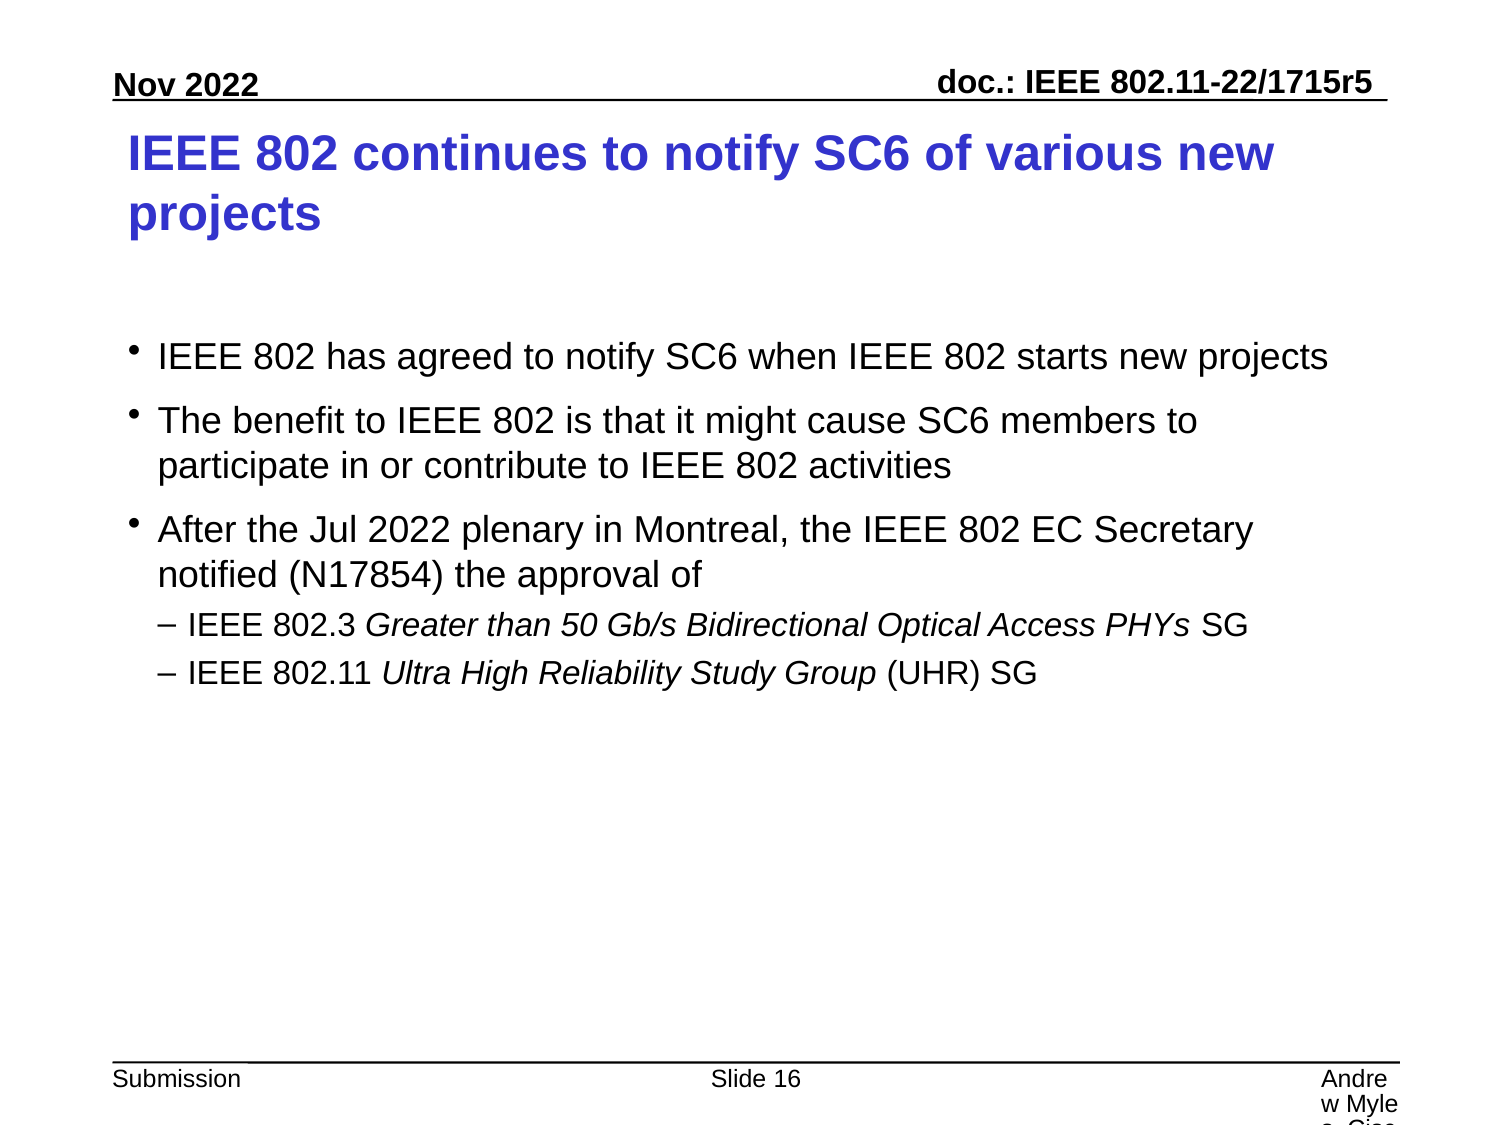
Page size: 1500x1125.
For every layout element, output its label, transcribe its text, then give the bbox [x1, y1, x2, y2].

list IEEE 802 has agreed to notify SC6 when IEEE 802 starts new projects The benefit to IEEE 802 is that it might cause SC6 members to participate in or contribute to IEEE 802 activities After the Jul 2022 plenary in Montreal, the IEEE 802 EC Secretary notified (N17854) the approval of IEEE 802.3 Greater than 50 Gb/s Bidirectional Optical Access PHYs SG IEEE 802.11 Ultra High Reliability Study Group (UHR) SG [112, 324, 1388, 1000]
title IEEE 802 continues to notify SC6 of various new projects [112, 112, 1388, 288]
slide_number Slide 16 [709, 1061, 803, 1093]
footer Andrew Myles, Cisco [1320, 1061, 1402, 1093]
